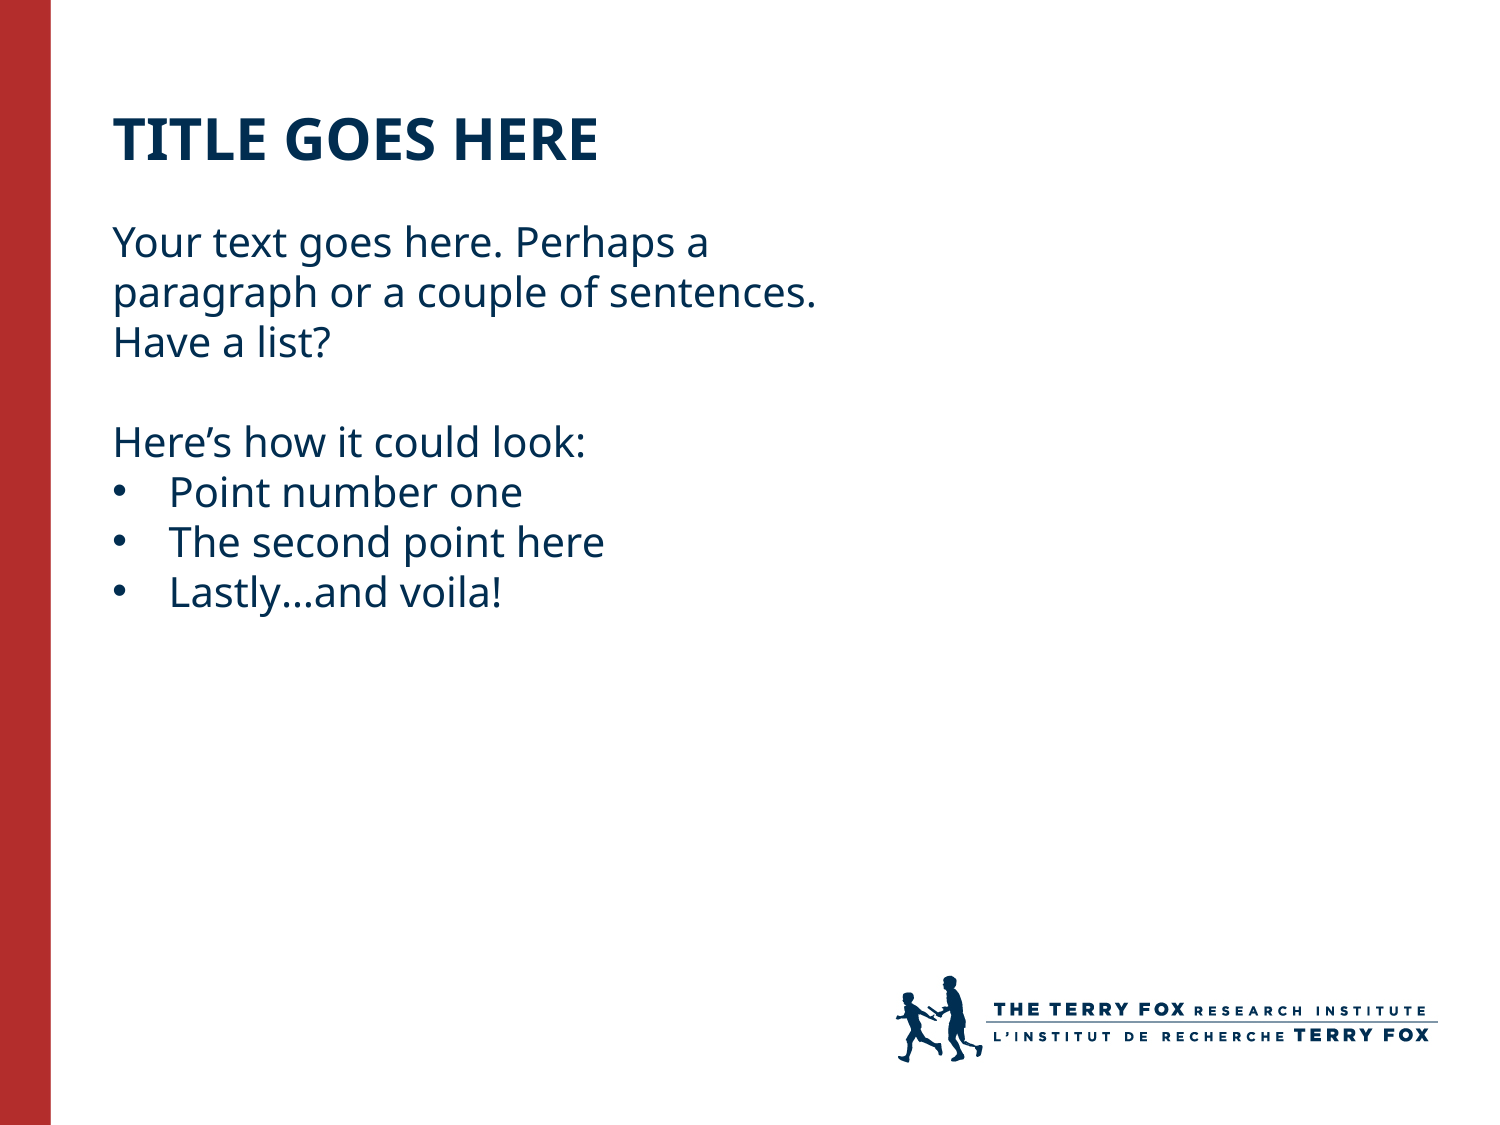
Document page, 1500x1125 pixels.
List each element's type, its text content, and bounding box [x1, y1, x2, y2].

text_box Your text goes here. Perhaps a paragraph or a couple of sentences. Have a list? Here’s how it could look: Point number one The second point here Lastly…and voila! [97, 207, 875, 623]
picture [0, 0, 1500, 1125]
text_box TITLE GOES HERE [97, 94, 875, 180]
